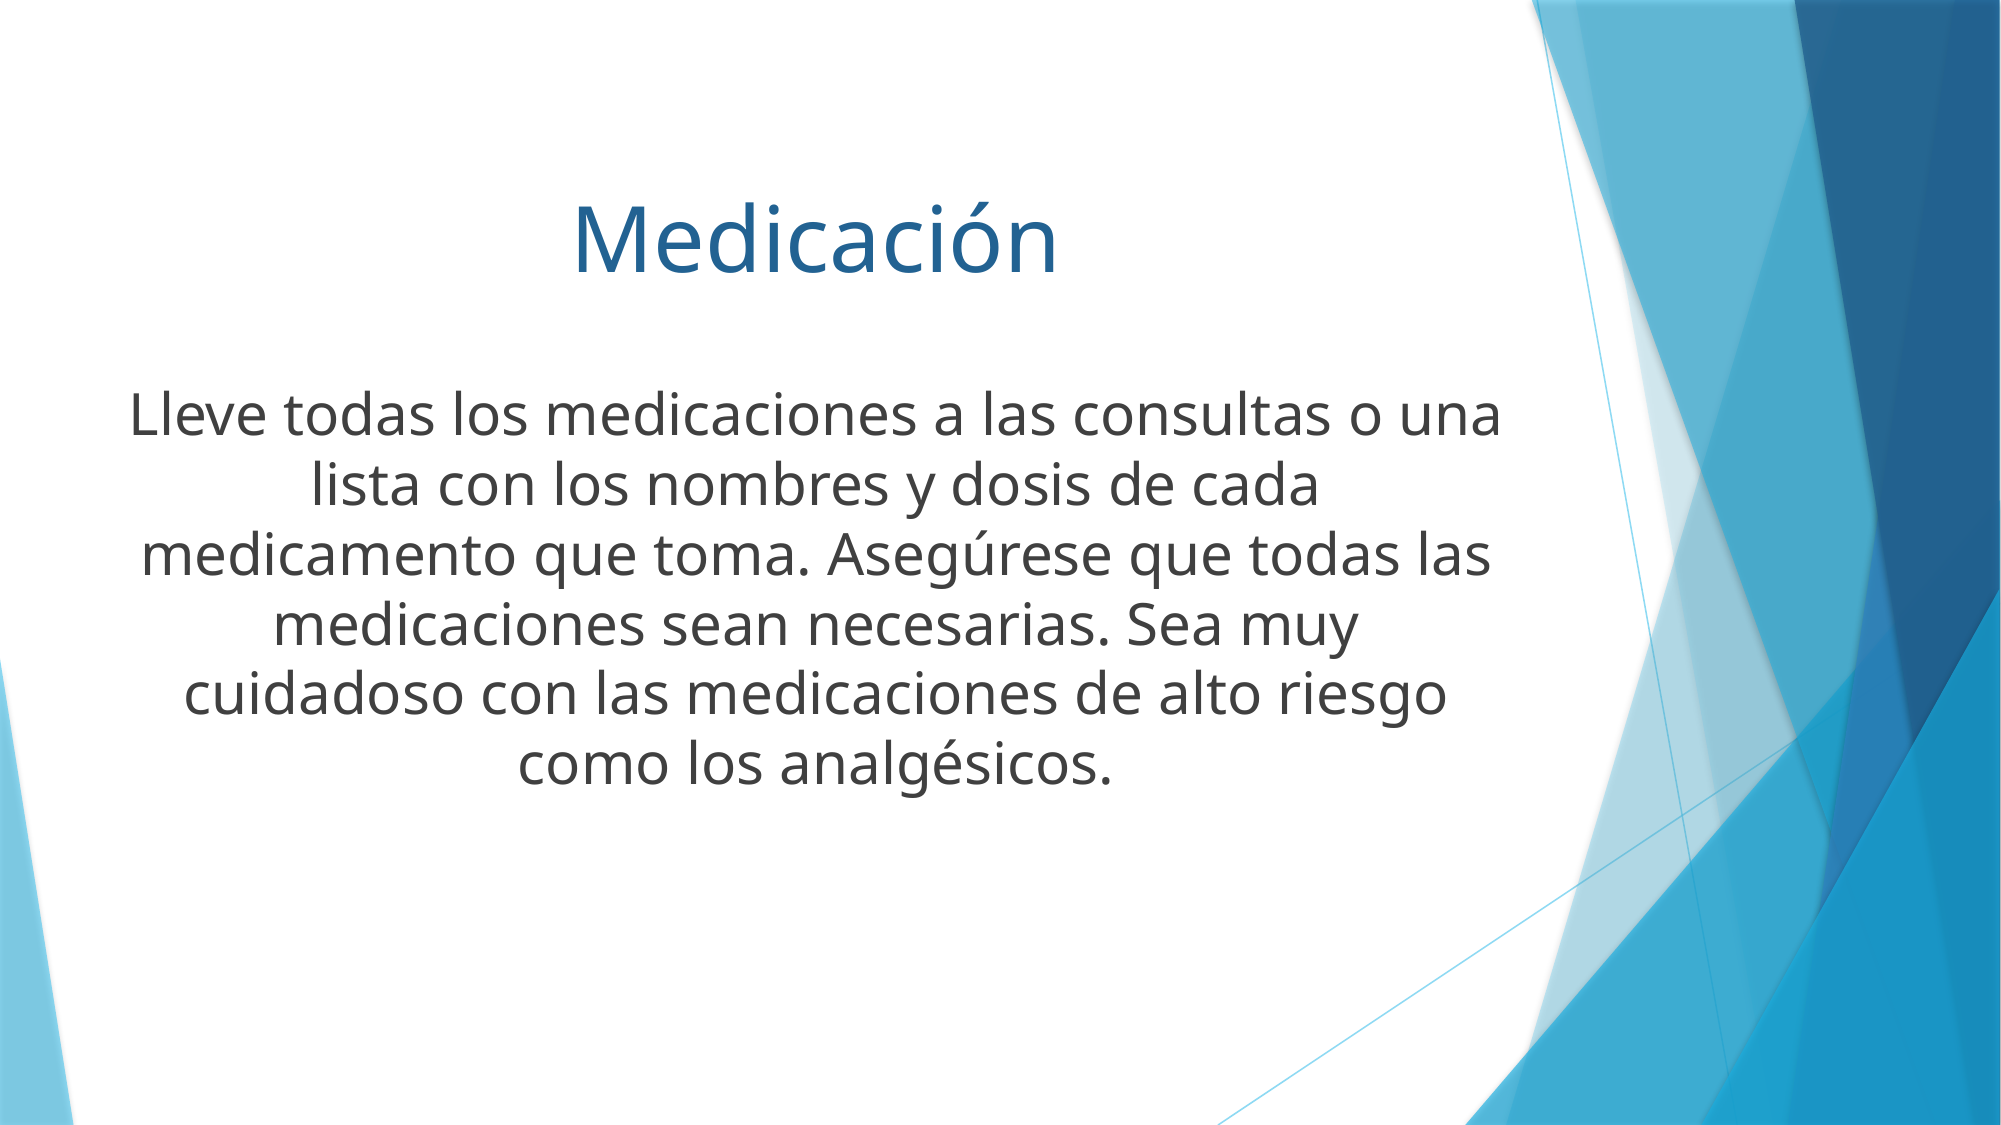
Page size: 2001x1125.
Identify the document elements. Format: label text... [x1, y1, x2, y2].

title Medicación [111, 173, 1522, 369]
list Lleve todas los medicaciones a las consultas o una lista con los nombres y dosis de cada medicamento que toma. Asegúrese que todas las medicaciones sean necesarias. Sea muy cuidadoso con las medicaciones de alto riesgo como los analgésicos. [111, 369, 1522, 1007]
